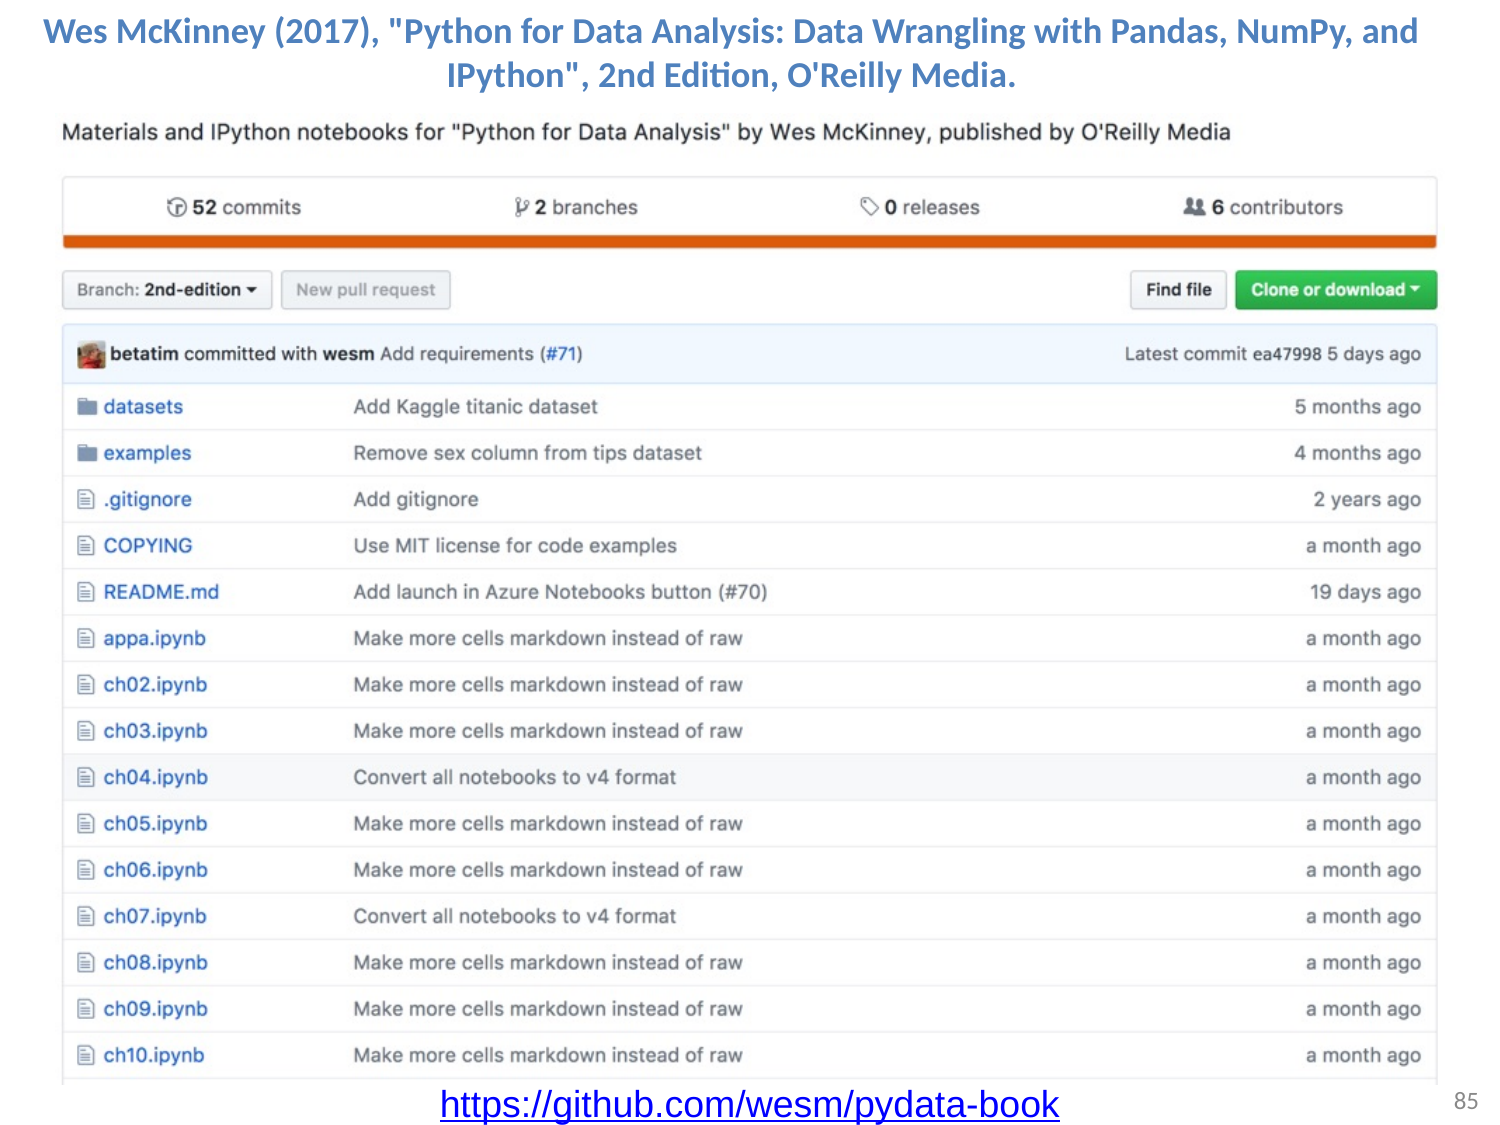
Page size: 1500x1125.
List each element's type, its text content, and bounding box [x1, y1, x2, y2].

title Wes McKinney (2017), "Python for Data Analysis: Data Wrangling with Pandas, NumPy, and IPython", 2nd Edition, O'Reilly Media. [5, 0, 1459, 103]
picture [55, 113, 1445, 1085]
text_box https://github.com/wesm/pydata-book [424, 1092, 1075, 1125]
slide_number 85 [1144, 1069, 1495, 1125]
